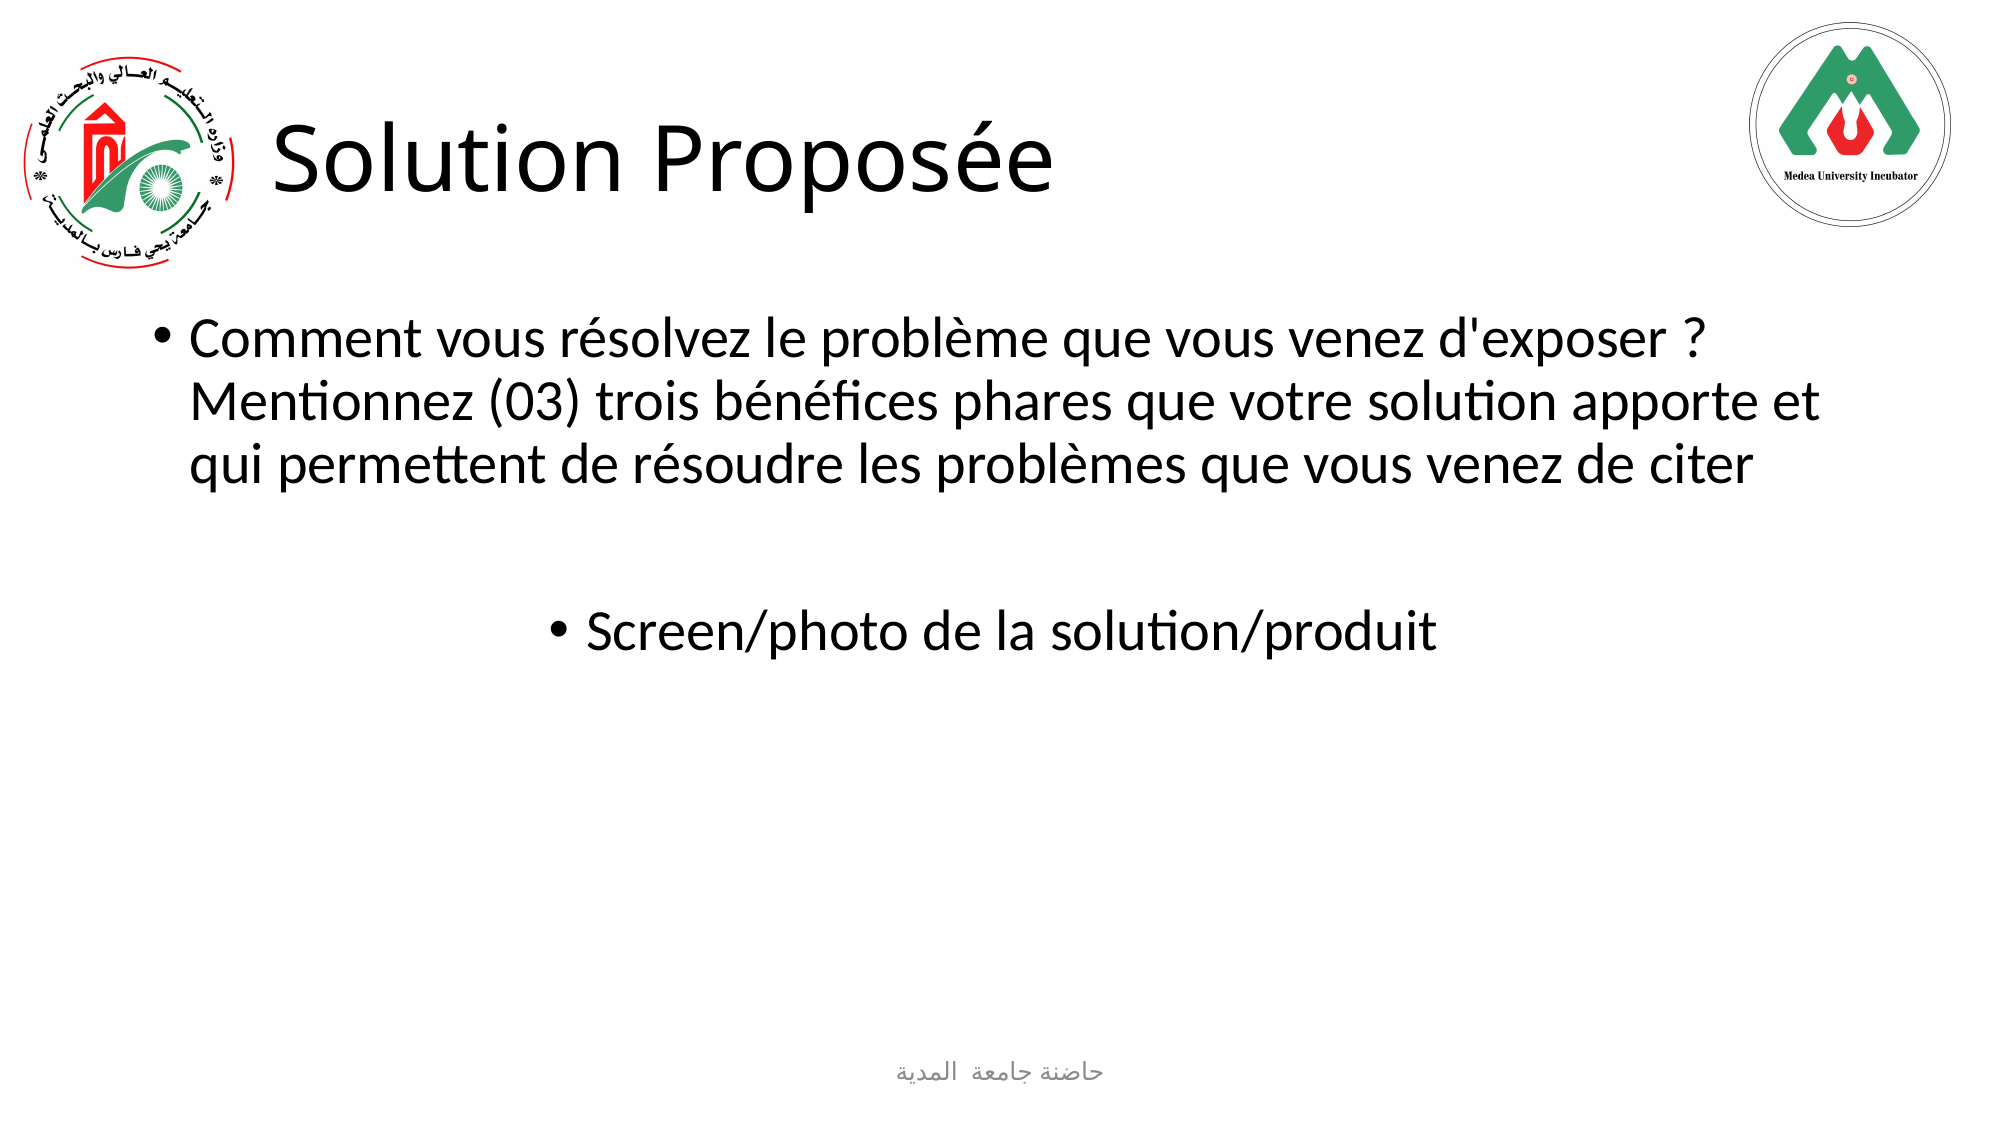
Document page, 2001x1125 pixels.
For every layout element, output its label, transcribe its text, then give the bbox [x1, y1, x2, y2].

list Comment vous résolvez le problème que vous venez d'exposer ? Mentionnez (03) trois bénéfices phares que votre solution apporte et qui permettent de résoudre les problèmes que vous venez de citer Screen/photo de la solution/produit [137, 299, 1863, 1014]
picture [0, 45, 250, 278]
title Solution Proposée [256, 52, 1982, 271]
footer حاضنة جامعة المدية [662, 1042, 1338, 1103]
picture [1749, 22, 1951, 52]
